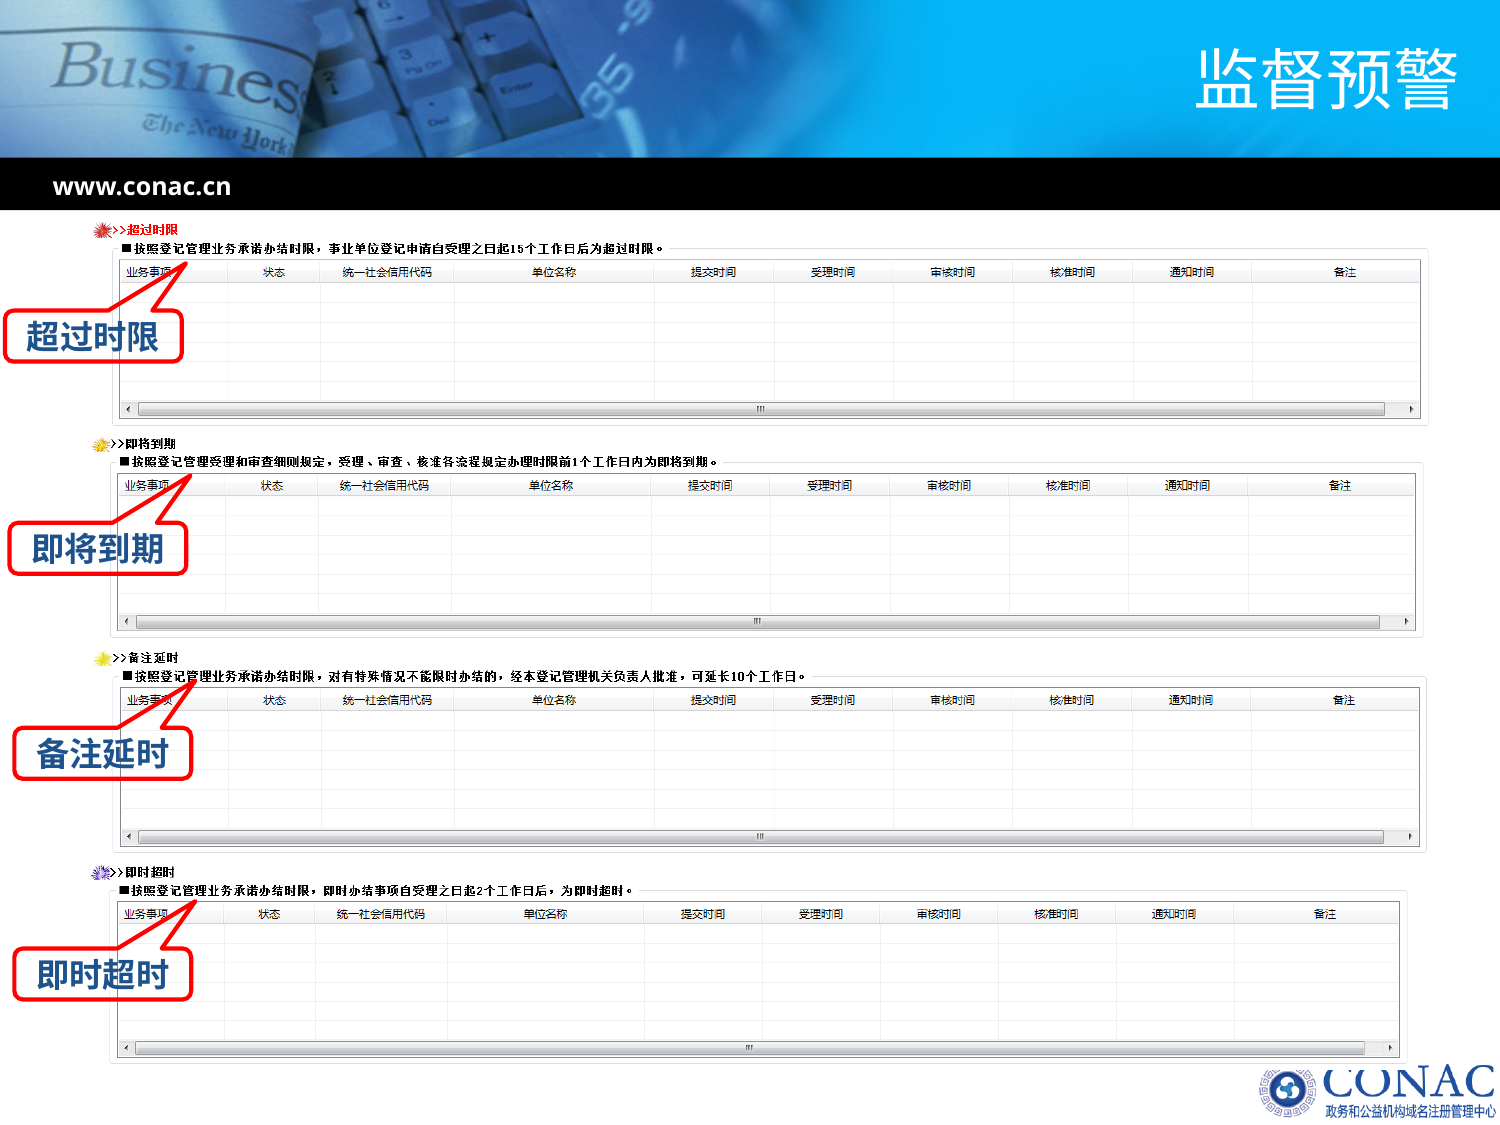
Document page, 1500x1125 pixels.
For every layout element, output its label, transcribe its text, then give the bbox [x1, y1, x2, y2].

title 监督预警 [37, 24, 1475, 130]
picture [88, 218, 1496, 1118]
text_box 超过时限 [2, 308, 83, 364]
slide_number www.conac.cn [37, 162, 425, 216]
text_box 备注延时 [12, 725, 83, 781]
text_box 即时超时 [12, 946, 83, 1002]
picture [0, 0, 830, 157]
text_box 即将到期 [7, 520, 83, 576]
